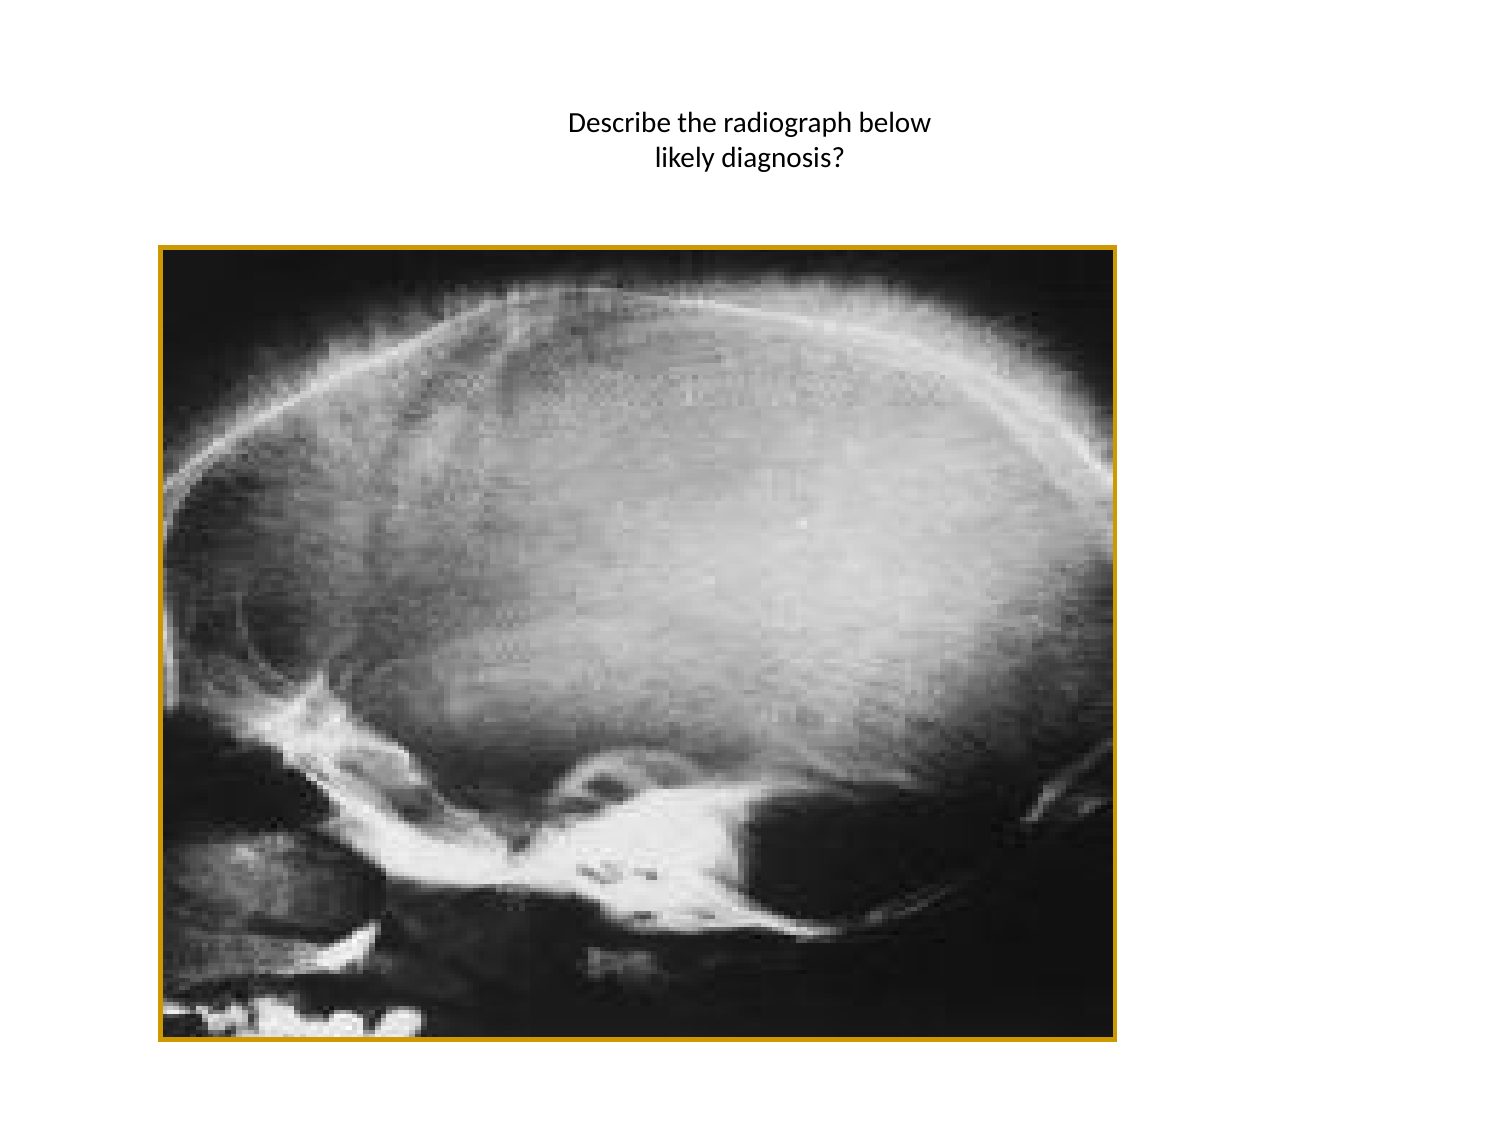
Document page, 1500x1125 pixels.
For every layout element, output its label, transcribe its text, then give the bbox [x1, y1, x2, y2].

title Describe the radiograph below likely diagnosis? [75, 45, 1425, 233]
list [162, 249, 1113, 1038]
